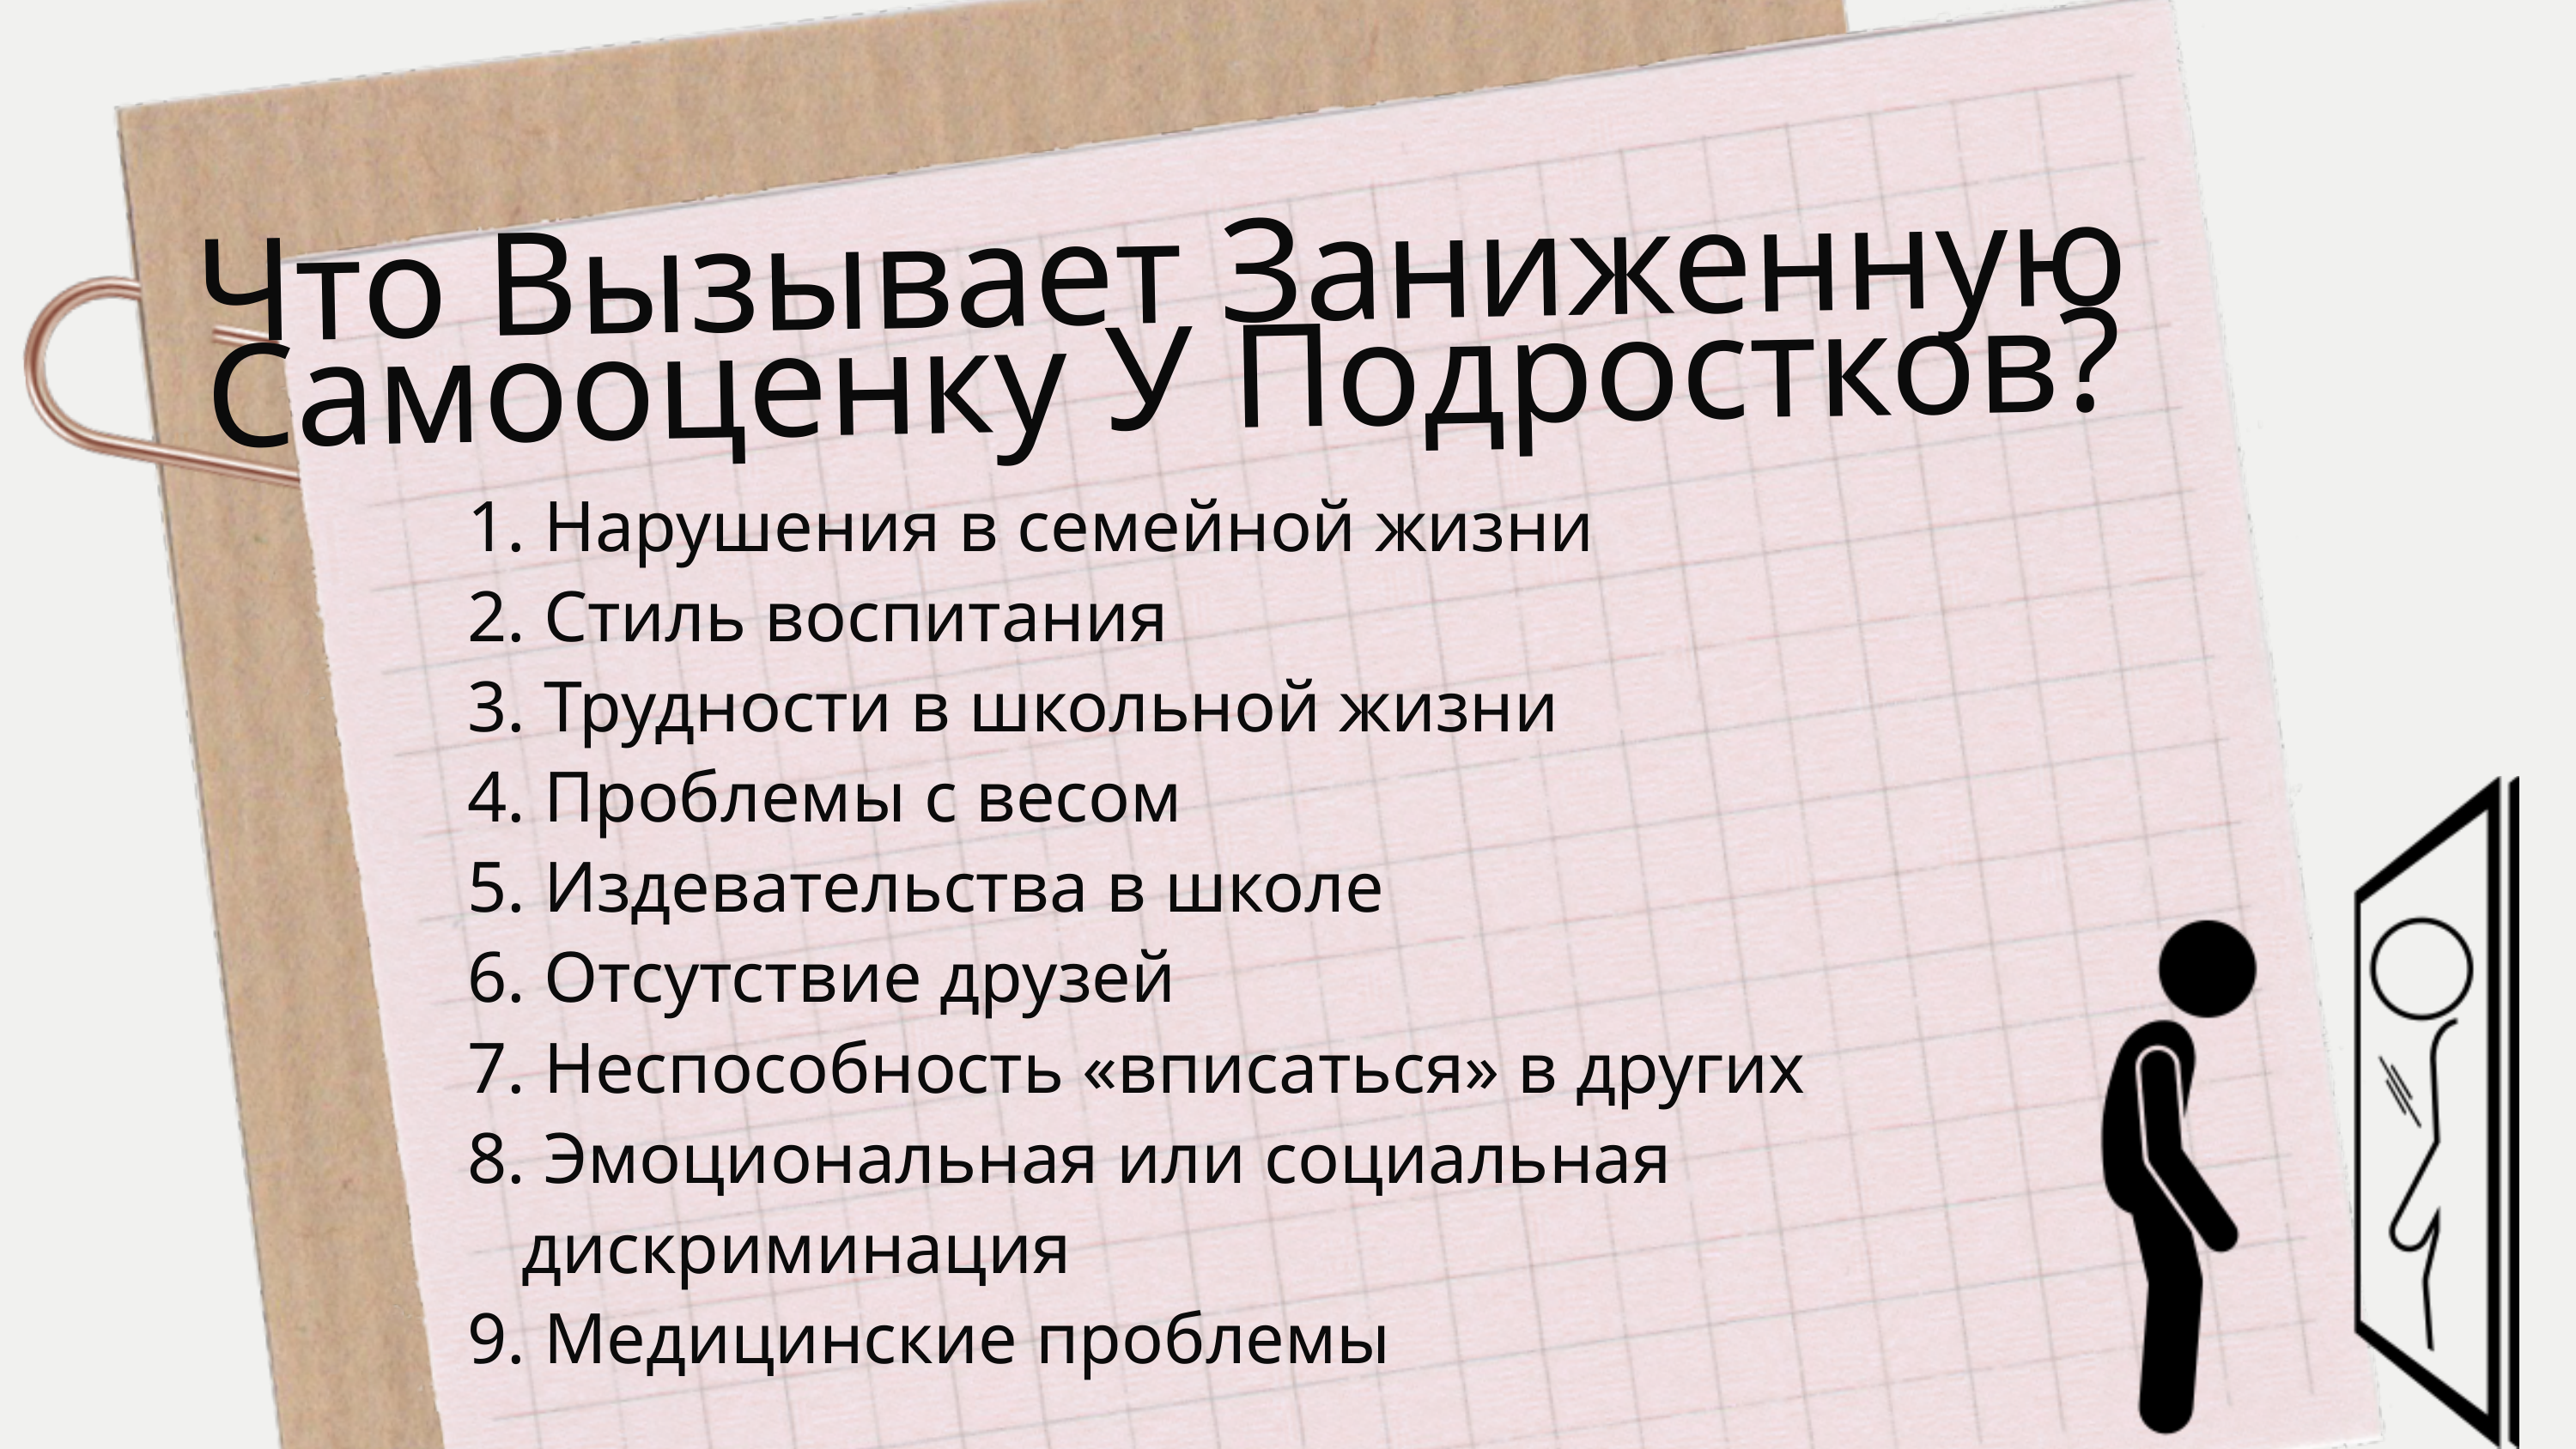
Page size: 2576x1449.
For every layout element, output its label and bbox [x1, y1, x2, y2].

picture [2099, 776, 2520, 1449]
text_box [0, 0, 2432, 1449]
